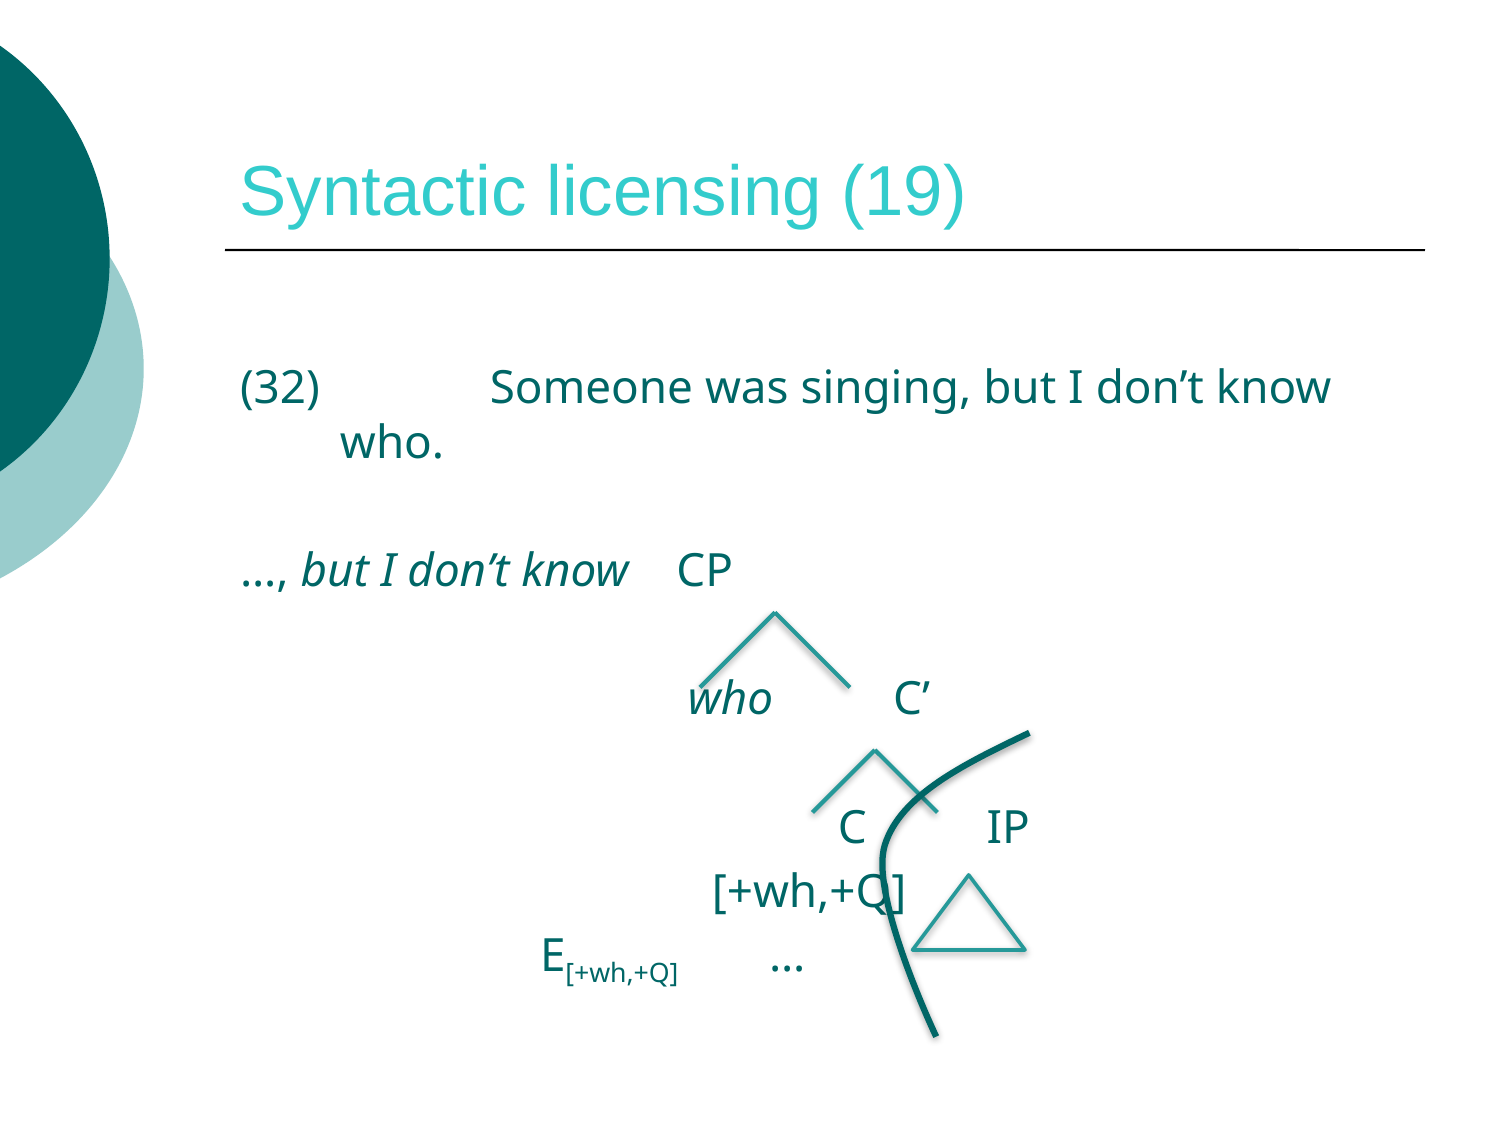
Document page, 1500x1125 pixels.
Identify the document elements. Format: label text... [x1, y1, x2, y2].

title Syntactic licensing (19) [224, 49, 1425, 238]
text_box [880, 730, 1031, 1038]
text_box [968, 895, 1026, 951]
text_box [812, 749, 938, 813]
list (32) Someone was singing, but I don’t know who. …, but I don’t know CP who C’ C IP [+wh,+Q] E[+wh,+Q] … [224, 349, 1426, 1026]
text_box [699, 612, 851, 688]
